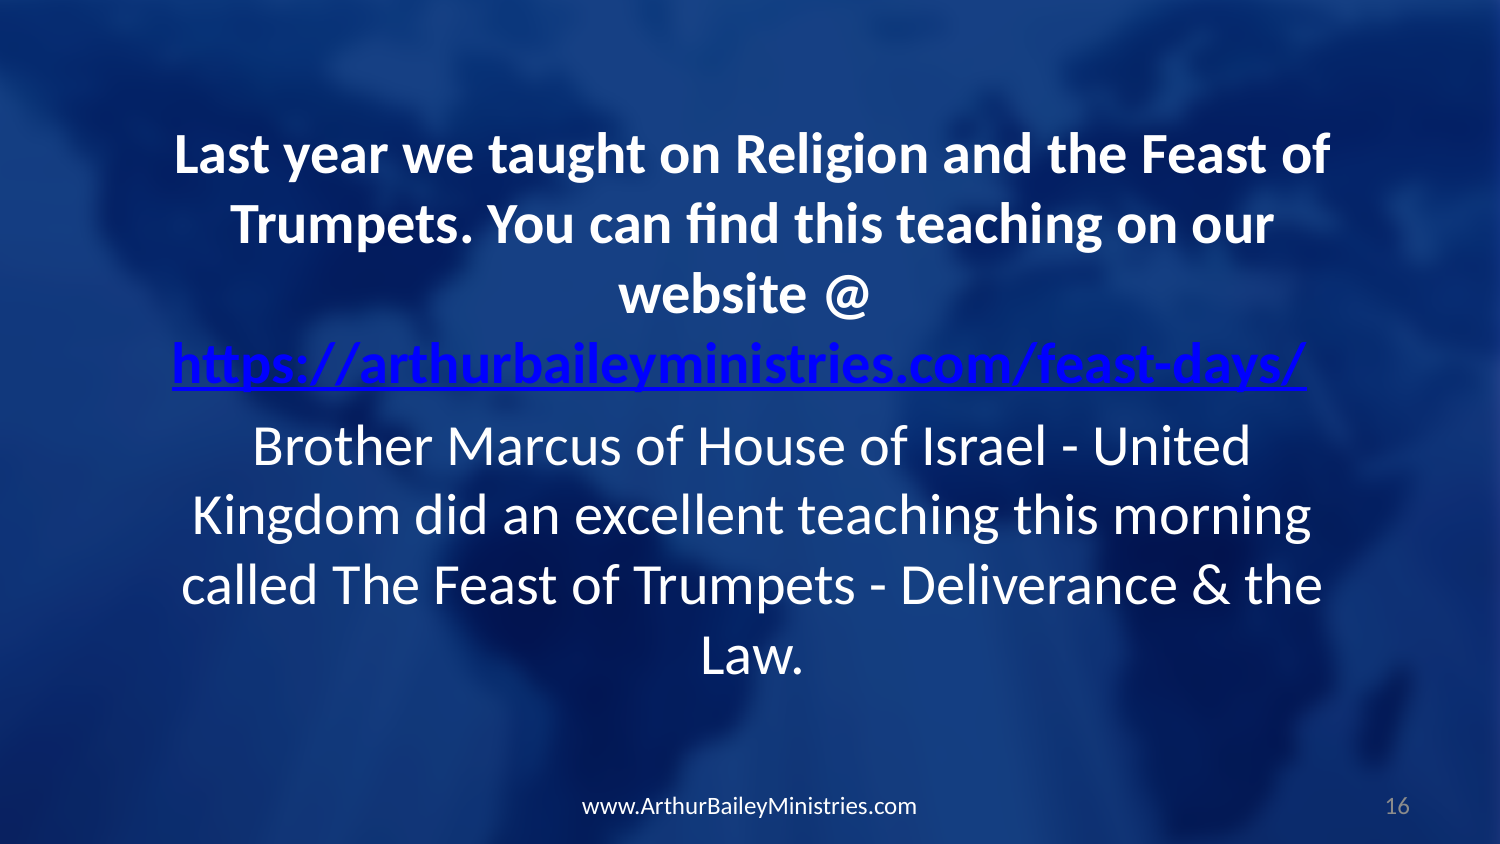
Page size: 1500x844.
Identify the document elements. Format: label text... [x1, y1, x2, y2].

picture [0, 0, 1500, 844]
slide_number 16 [1074, 782, 1425, 827]
list Last year we taught on Religion and the Feast of Trumpets. You can find this teaching on our website @ https://arthurbaileyministries.com/feast-days/ Brother Marcus of House of Israel - United Kingdom did an excellent teaching this morning called The Feast of Trumpets - Deliverance & the Law. [151, 107, 1355, 741]
footer www.ArthurBaileyMinistries.com [512, 782, 988, 827]
